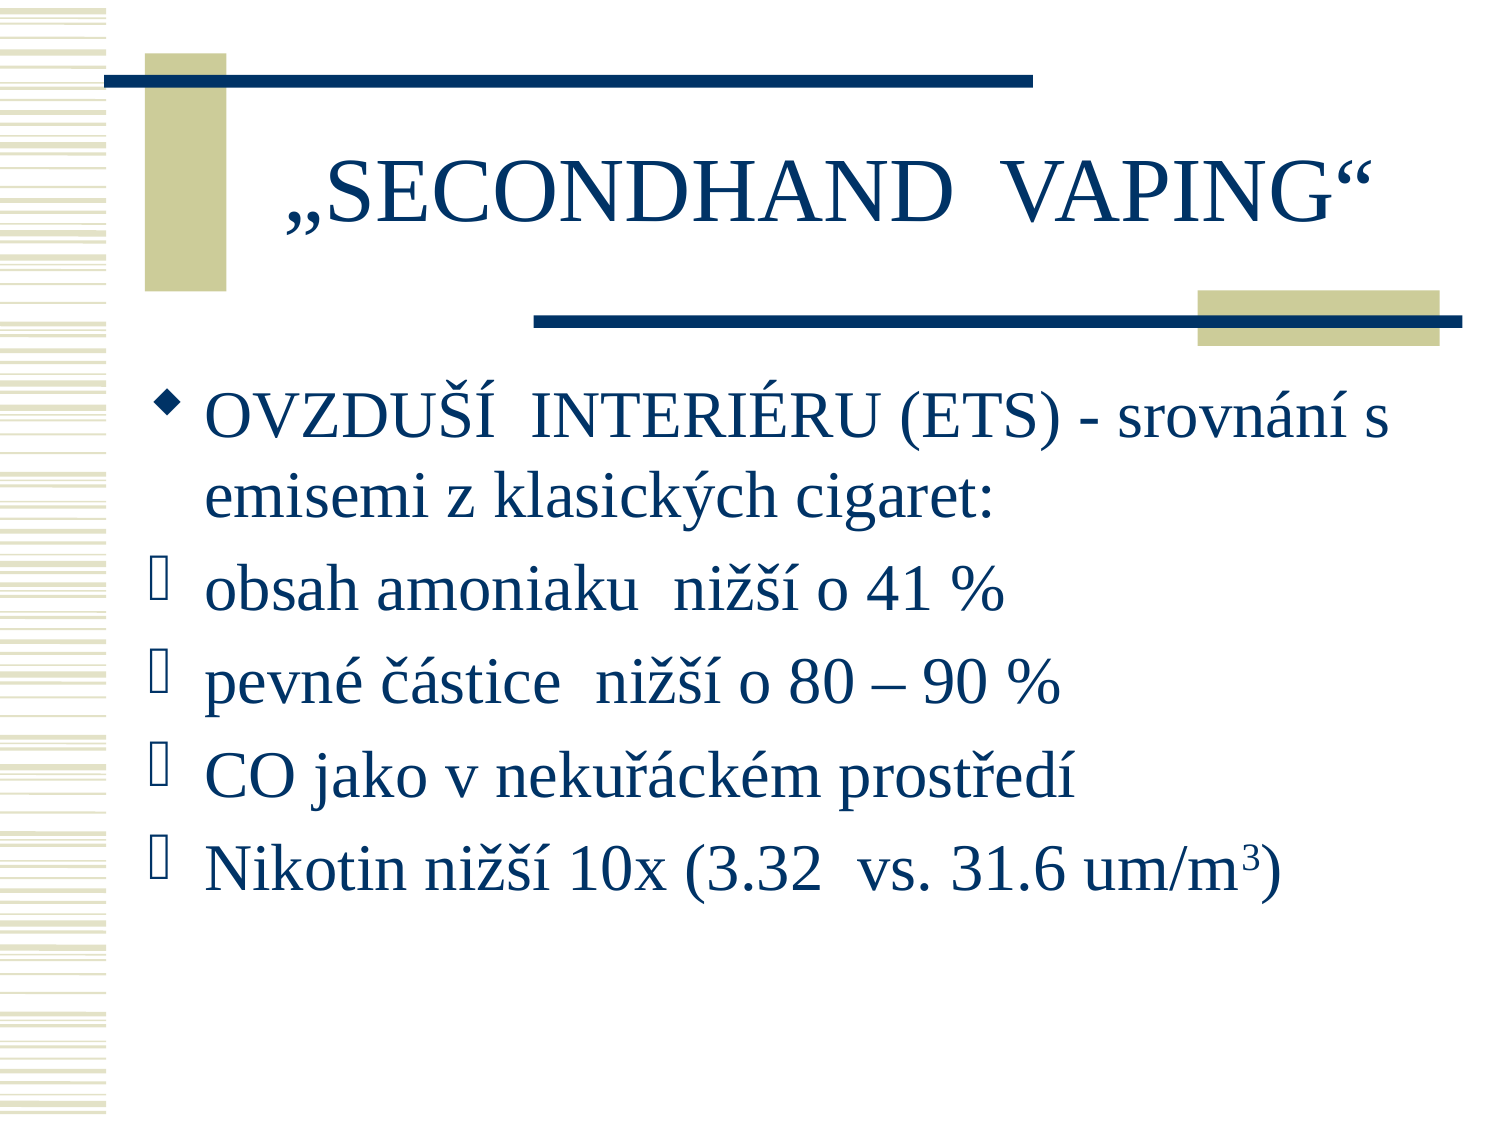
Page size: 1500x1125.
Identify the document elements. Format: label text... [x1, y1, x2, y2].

title „SECONDHAND VAPING“ [225, 99, 1436, 288]
list OVZDUŠÍ INTERIÉRU (ETS) - srovnání s emisemi z klasických cigaret: obsah amoniaku nižší o 41 % pevné částice nižší o 80 – 90 % CO jako v nekuřáckém prostředí Nikotin nižší 10x (3.32 vs. 31.6 um/m3) [132, 363, 1439, 1000]
